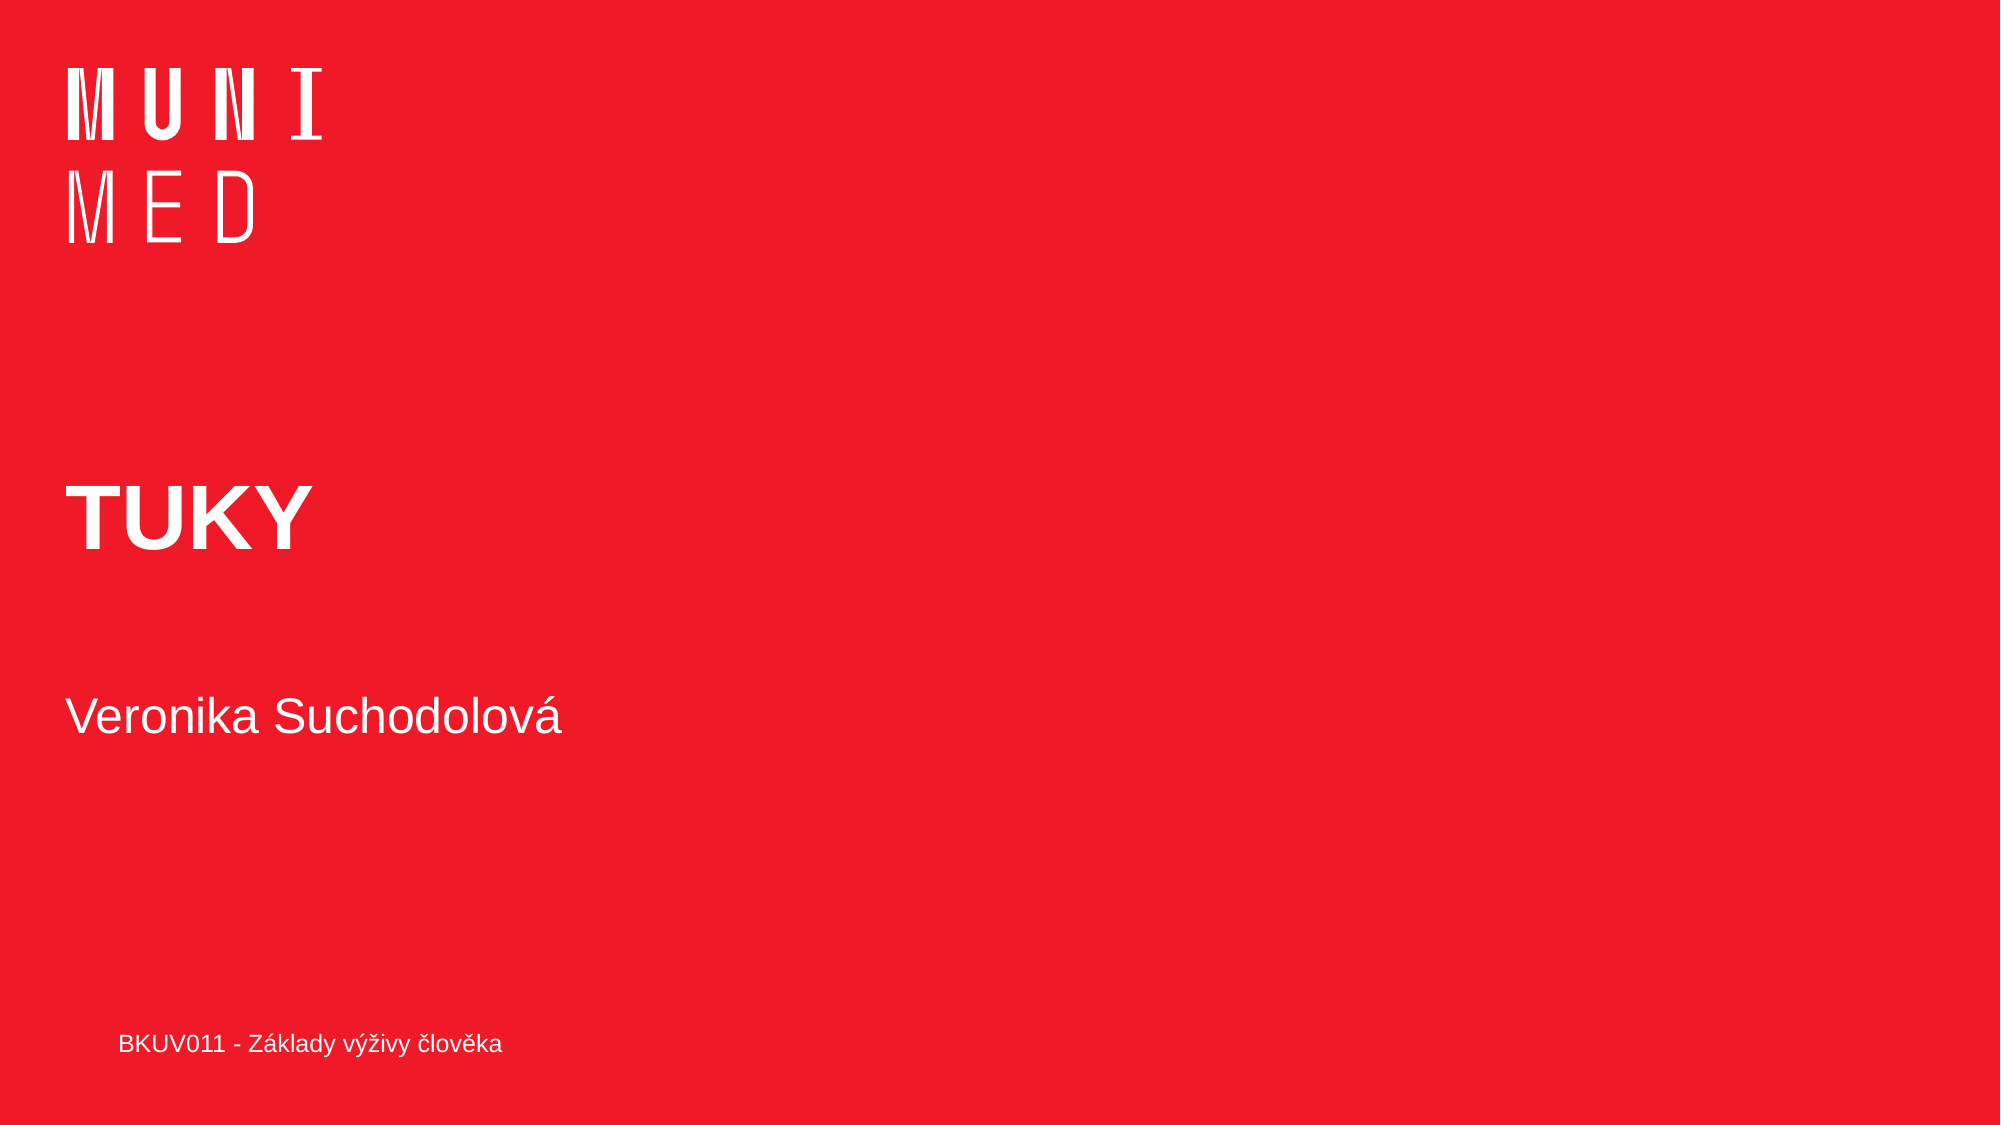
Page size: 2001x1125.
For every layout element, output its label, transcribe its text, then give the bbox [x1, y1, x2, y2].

footer BKUV011 - Základy výživy člověka [118, 1021, 1418, 1063]
title TUKY [65, 475, 1930, 668]
subtitle Veronika Suchodolová [65, 675, 1930, 790]
